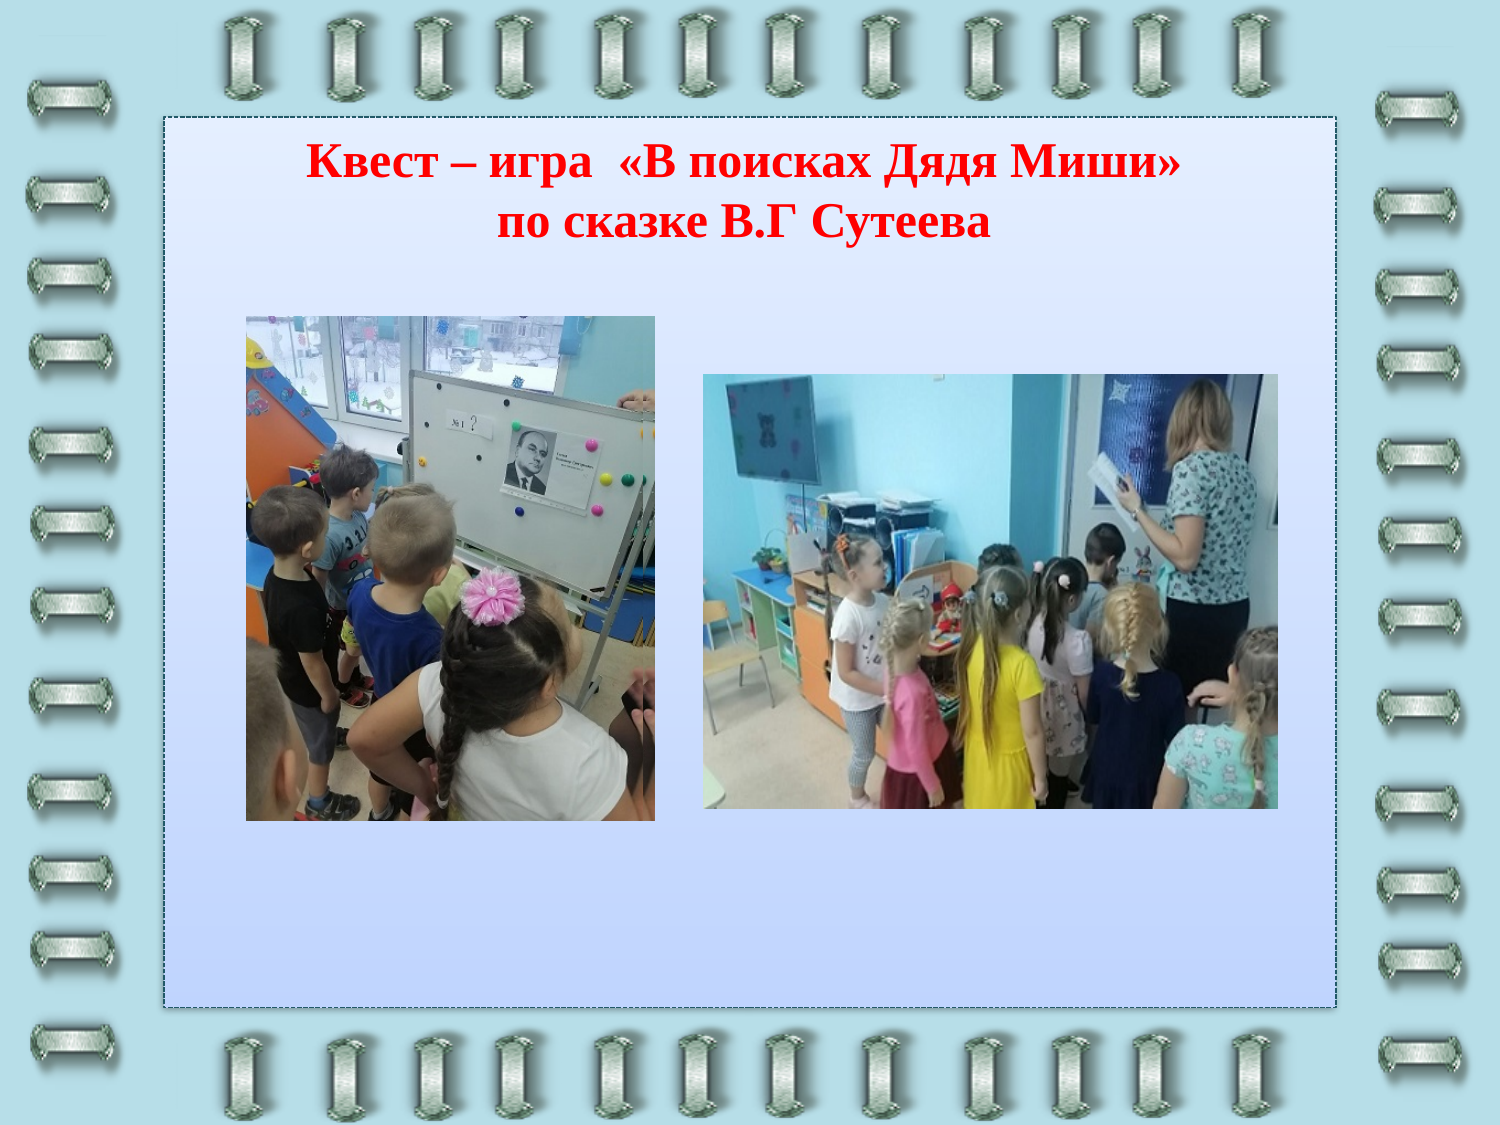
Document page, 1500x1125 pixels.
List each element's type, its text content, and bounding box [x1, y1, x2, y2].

picture [23, 35, 129, 1090]
picture [177, 1021, 1300, 1124]
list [646, 316, 655, 821]
picture [1371, 46, 1476, 1102]
title Квест – игра «В поисках Дядя Миши» по сказке В.Г Сутеева [210, 128, 1278, 247]
picture [245, 316, 644, 821]
picture [702, 374, 1278, 810]
picture [177, 0, 1300, 104]
